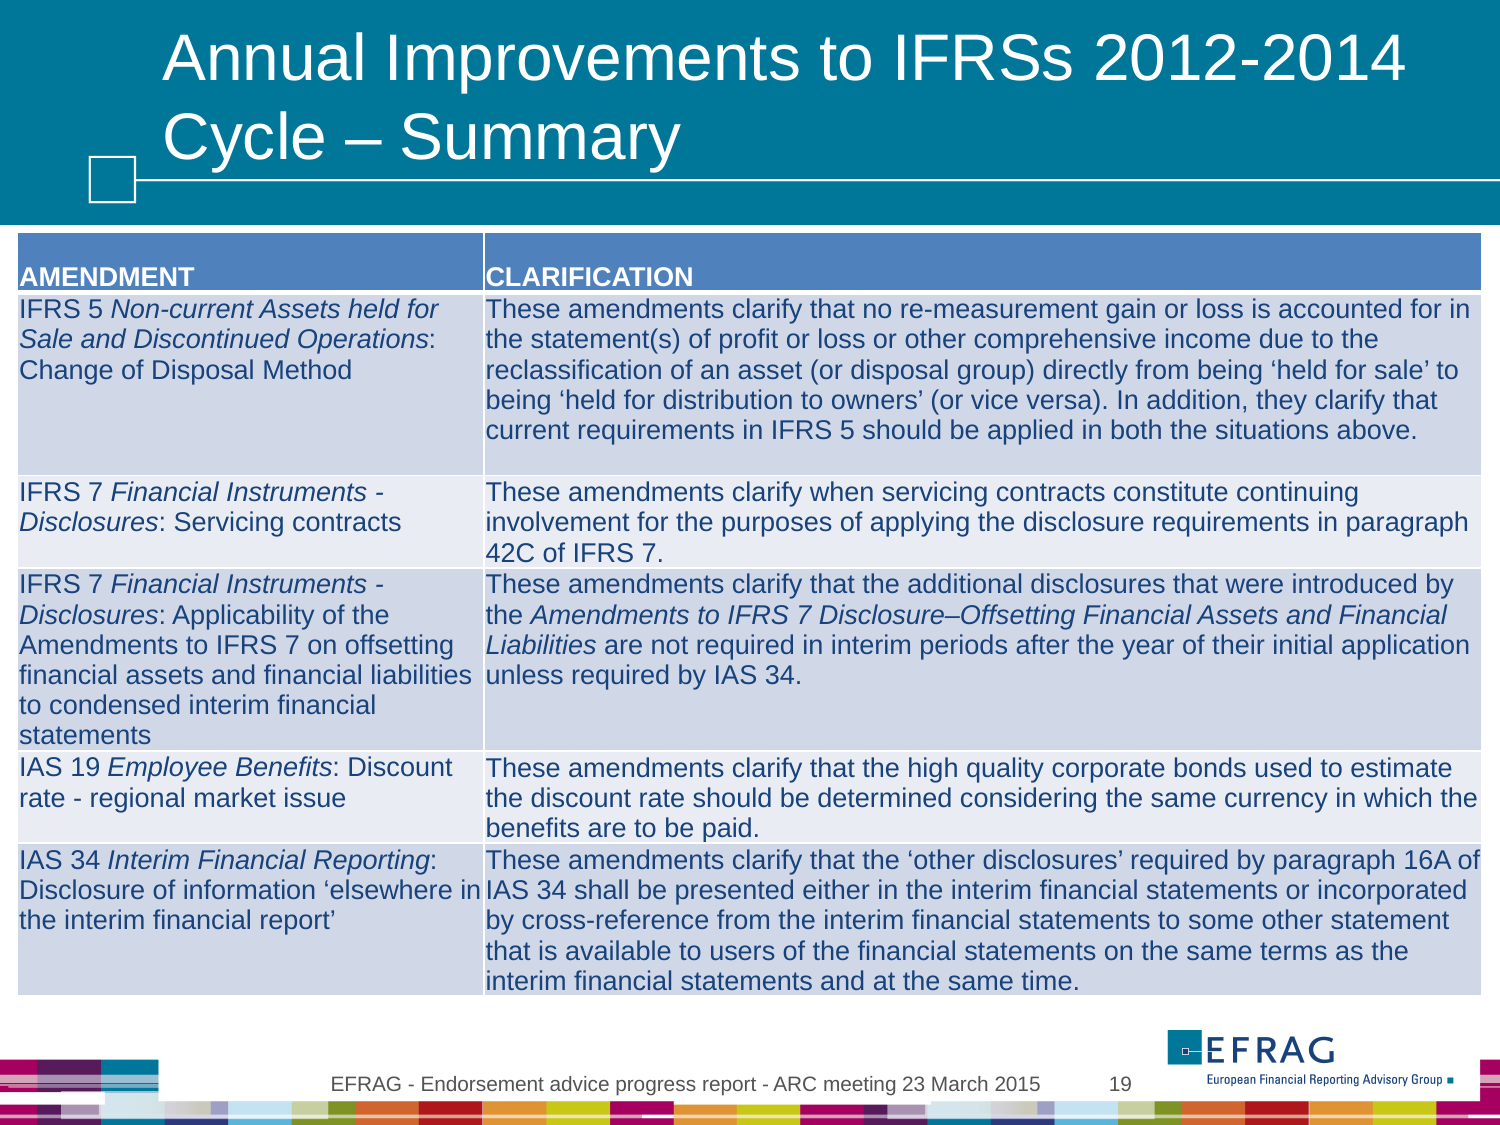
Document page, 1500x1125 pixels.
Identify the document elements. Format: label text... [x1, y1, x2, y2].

table_cell IFRS 7 Financial Instruments -Disclosures: Applicability of the Amendments to IFRS 7 on offsetting financial assets and financial liabilities to condensed interim financial statements [18, 569, 483, 750]
table_cell IAS 34 Interim Financial Reporting: Disclosure of information ‘elsewhere in the interim financial report’ [18, 844, 483, 995]
table_cell These amendments clarify that no re-measurement gain or loss is accounted for in the statement(s) of profit or loss or other comprehensive income due to the reclassification of an asset (or disposal group) directly from being ‘held for sale’ to being ‘held for distribution to owners’ (or vice versa). In addition, they clarify that current requirements in IFRS 5 should be applied in both the situations above. [485, 295, 1481, 475]
table_cell These amendments clarify that the ‘other disclosures’ required by paragraph 16A of IAS 34 shall be presented either in the interim financial statements or incorporated by cross-reference from the interim financial statements to some other statement that is available to users of the financial statements on the same terms as the interim financial statements and at the same time. [485, 844, 1481, 995]
table_cell IAS 19 Employee Benefits: Discount rate - regional market issue [18, 752, 483, 842]
table_cell IFRS 7 Financial Instruments - Disclosures: Servicing contracts [18, 476, 483, 567]
table_cell These amendments clarify that the additional disclosures that were introduced by the Amendments to IFRS 7 Disclosure–Offsetting Financial Assets and Financial Liabilities are not required in interim periods after the year of their initial application unless required by IAS 34. [485, 569, 1481, 750]
picture [0, 1030, 1500, 1125]
footer EFRAG - Endorsement advice progress report - ARC meeting 23 March 2015 [292, 1042, 1078, 1103]
table_header CLARIFICATION [485, 233, 1481, 290]
title Annual Improvements to IFRSs 2012-2014 Cycle – Summary [0, 0, 1500, 223]
table_cell IFRS 5 Non-current Assets held for Sale and Discontinued Operations: Change of Disposal Method [18, 295, 483, 475]
table_cell These amendments clarify that the high quality corporate bonds used to estimate the discount rate should be determined considering the same currency in which the benefits are to be paid. [485, 752, 1481, 842]
table_header AMENDMENT [18, 233, 483, 290]
slide_number 19 [1078, 1042, 1147, 1103]
table_cell These amendments clarify when servicing contracts constitute continuing involvement for the purposes of applying the disclosure requirements in paragraph 42C of IFRS 7. [485, 476, 1481, 567]
